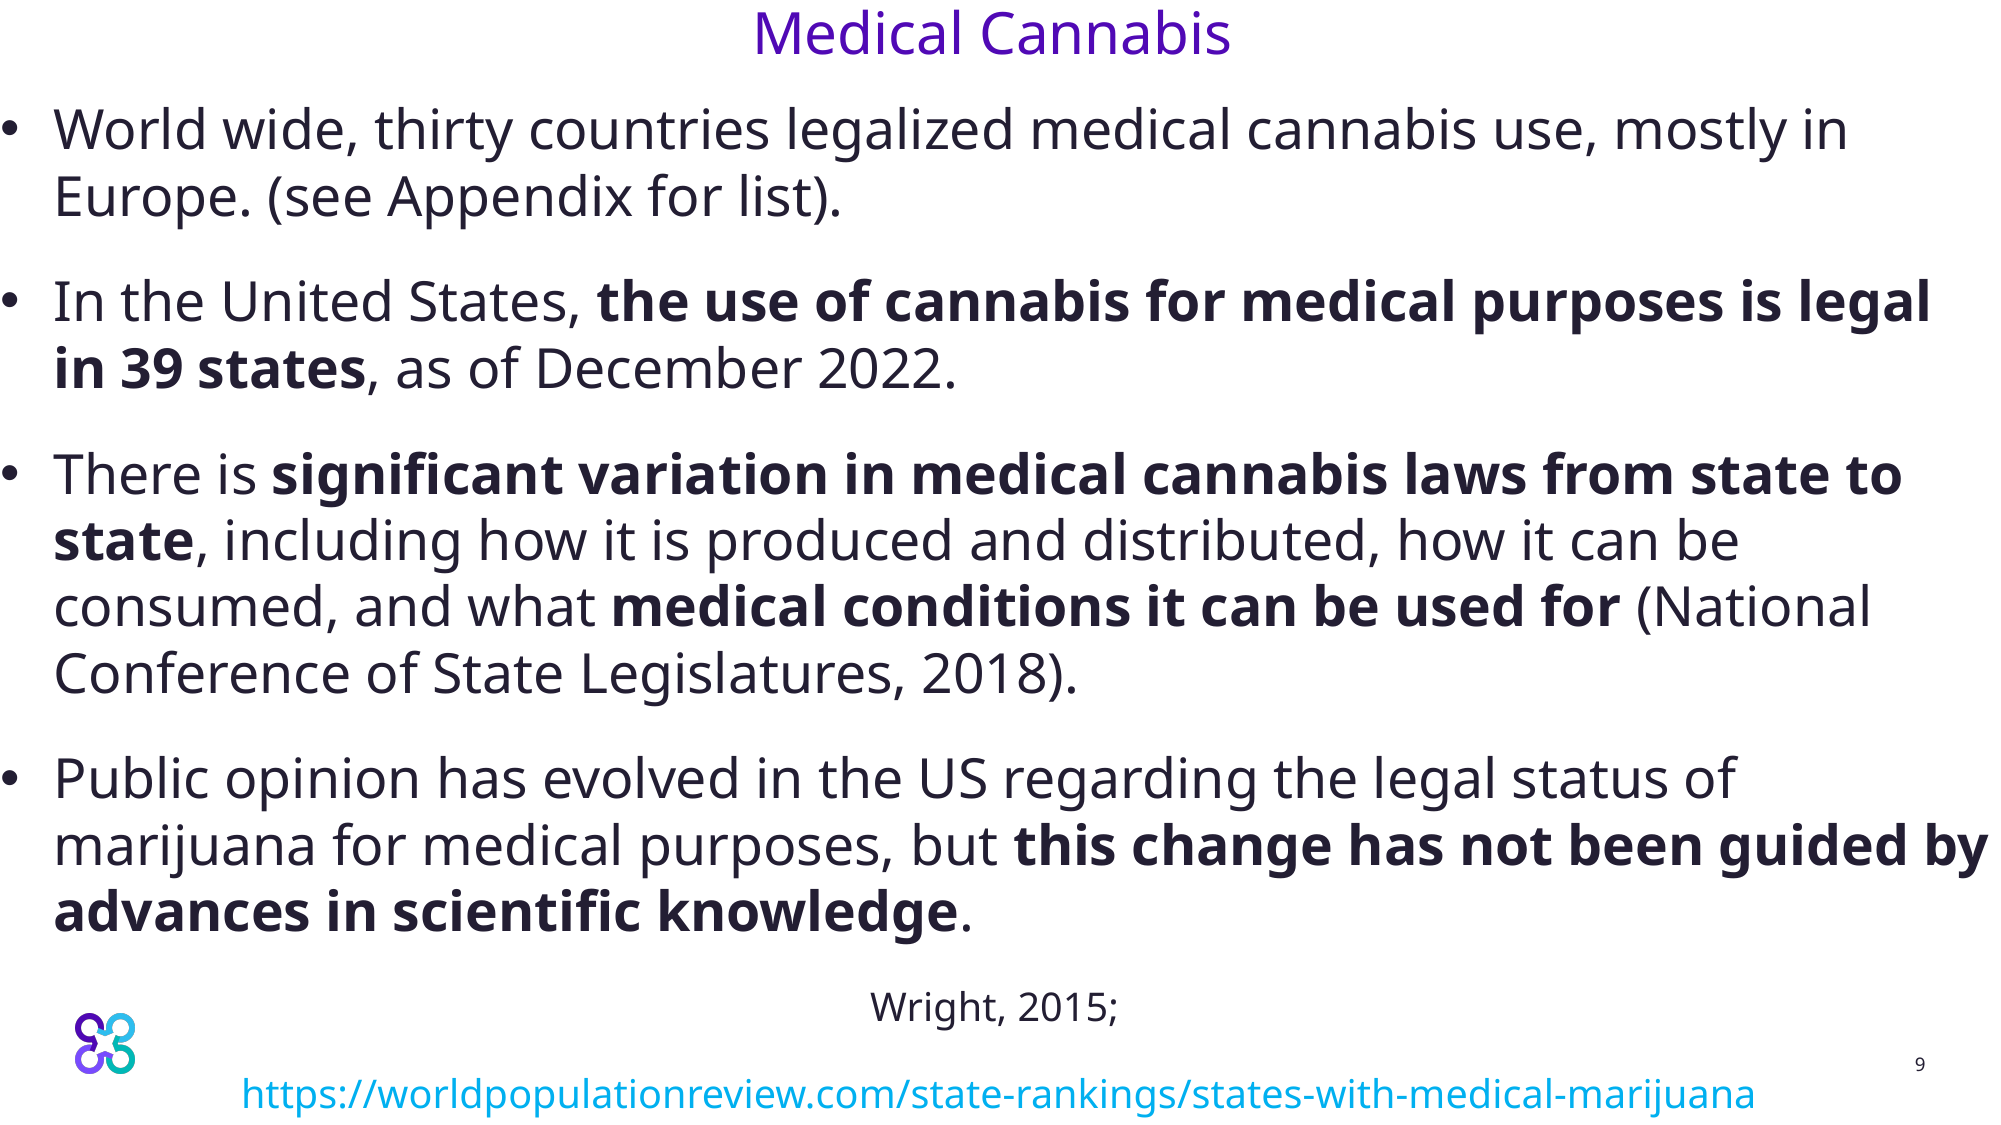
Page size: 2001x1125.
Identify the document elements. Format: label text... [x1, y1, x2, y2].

list World wide, thirty countries legalized medical cannabis use, mostly in Europe. (see Appendix for list). In the United States, the use of cannabis for medical purposes is legal in 39 states, as of December 2022. There is significant variation in medical cannabis laws from state to state, including how it is produced and distributed, how it can be consumed, and what medical conditions it can be used for (National Conference of State Legislatures, 2018). Public opinion has evolved in the US regarding the legal status of marijuana for medical purposes, but this change has not been guided by advances in scientific knowledge. Wright, 2015; https://worldpopulationreview.com/state-rankings/states-with-medical-marijuana [0, 94, 2000, 1125]
title Medical Cannabis [105, 4, 1895, 94]
